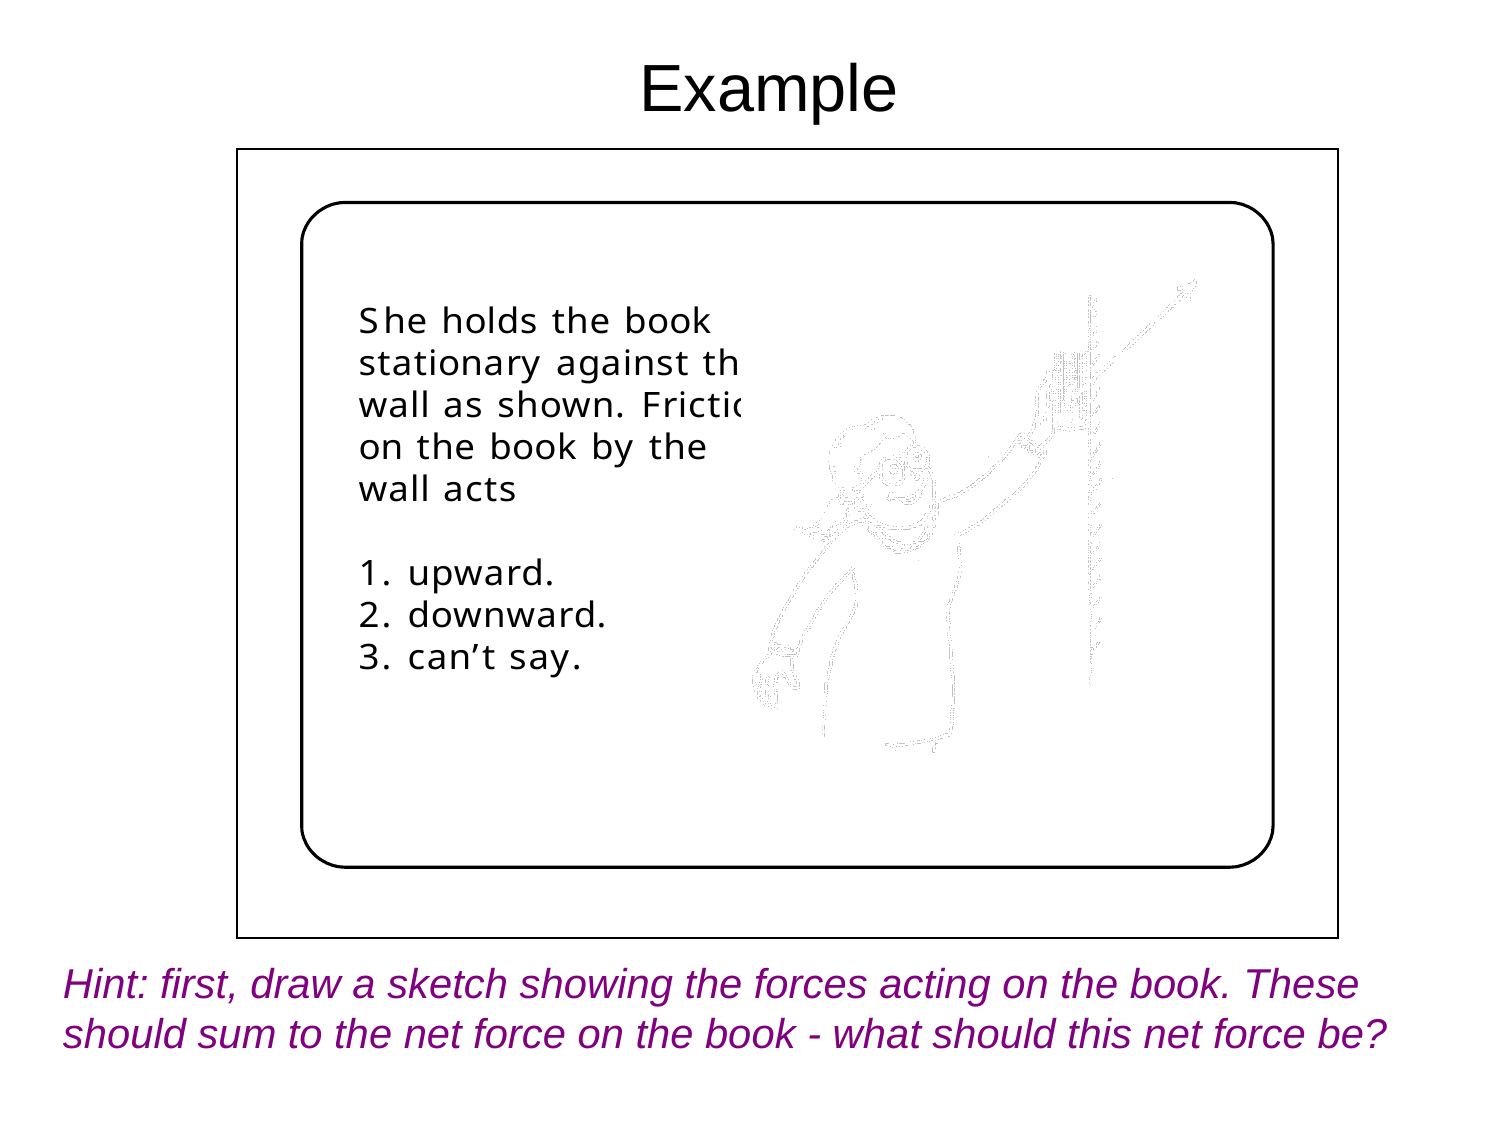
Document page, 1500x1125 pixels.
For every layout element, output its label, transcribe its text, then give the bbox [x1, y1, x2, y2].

text_box Hint: first, draw a sketch showing the forces acting on the book. These should sum to the net force on the book - what should this net force be? [48, 949, 1424, 1065]
text_box Example [274, 37, 1263, 133]
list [237, 149, 1338, 938]
